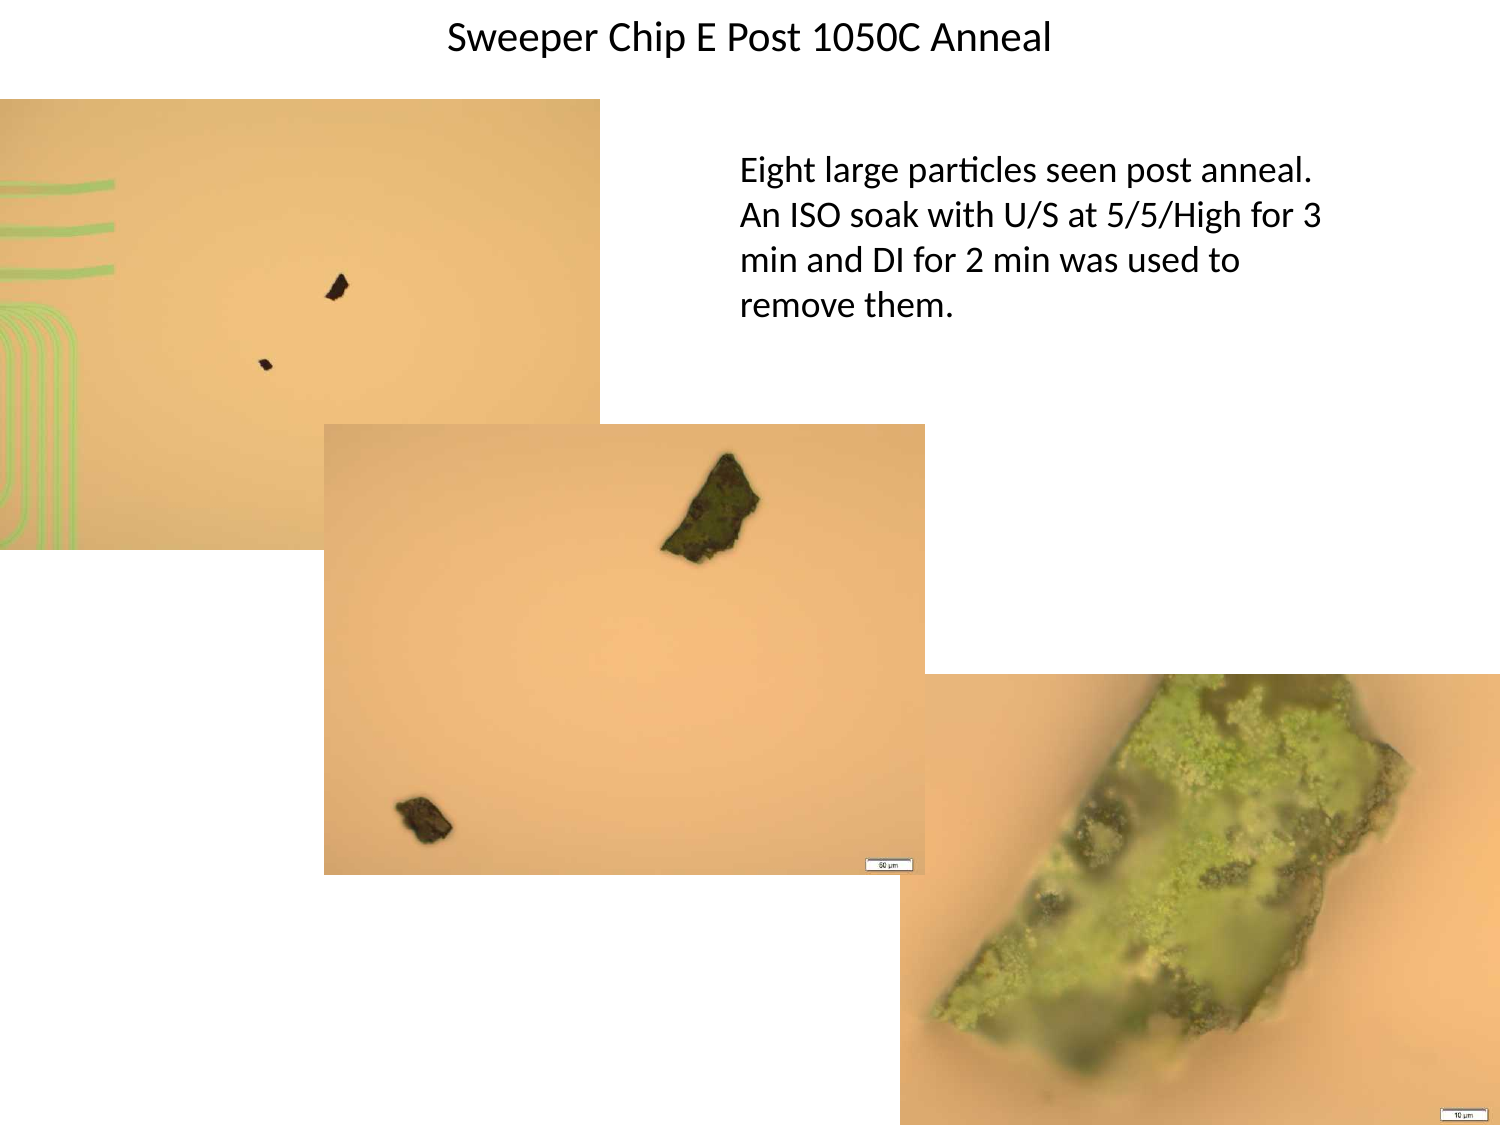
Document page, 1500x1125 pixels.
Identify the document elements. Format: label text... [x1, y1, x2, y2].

picture [0, 99, 1500, 1125]
text_box Eight large particles seen post anneal. An ISO soak with U/S at 5/5/High for 3 min and DI for 2 min was used to remove them. [725, 137, 1363, 333]
title Sweeper Chip E Post 1050C Anneal [75, 0, 1425, 68]
